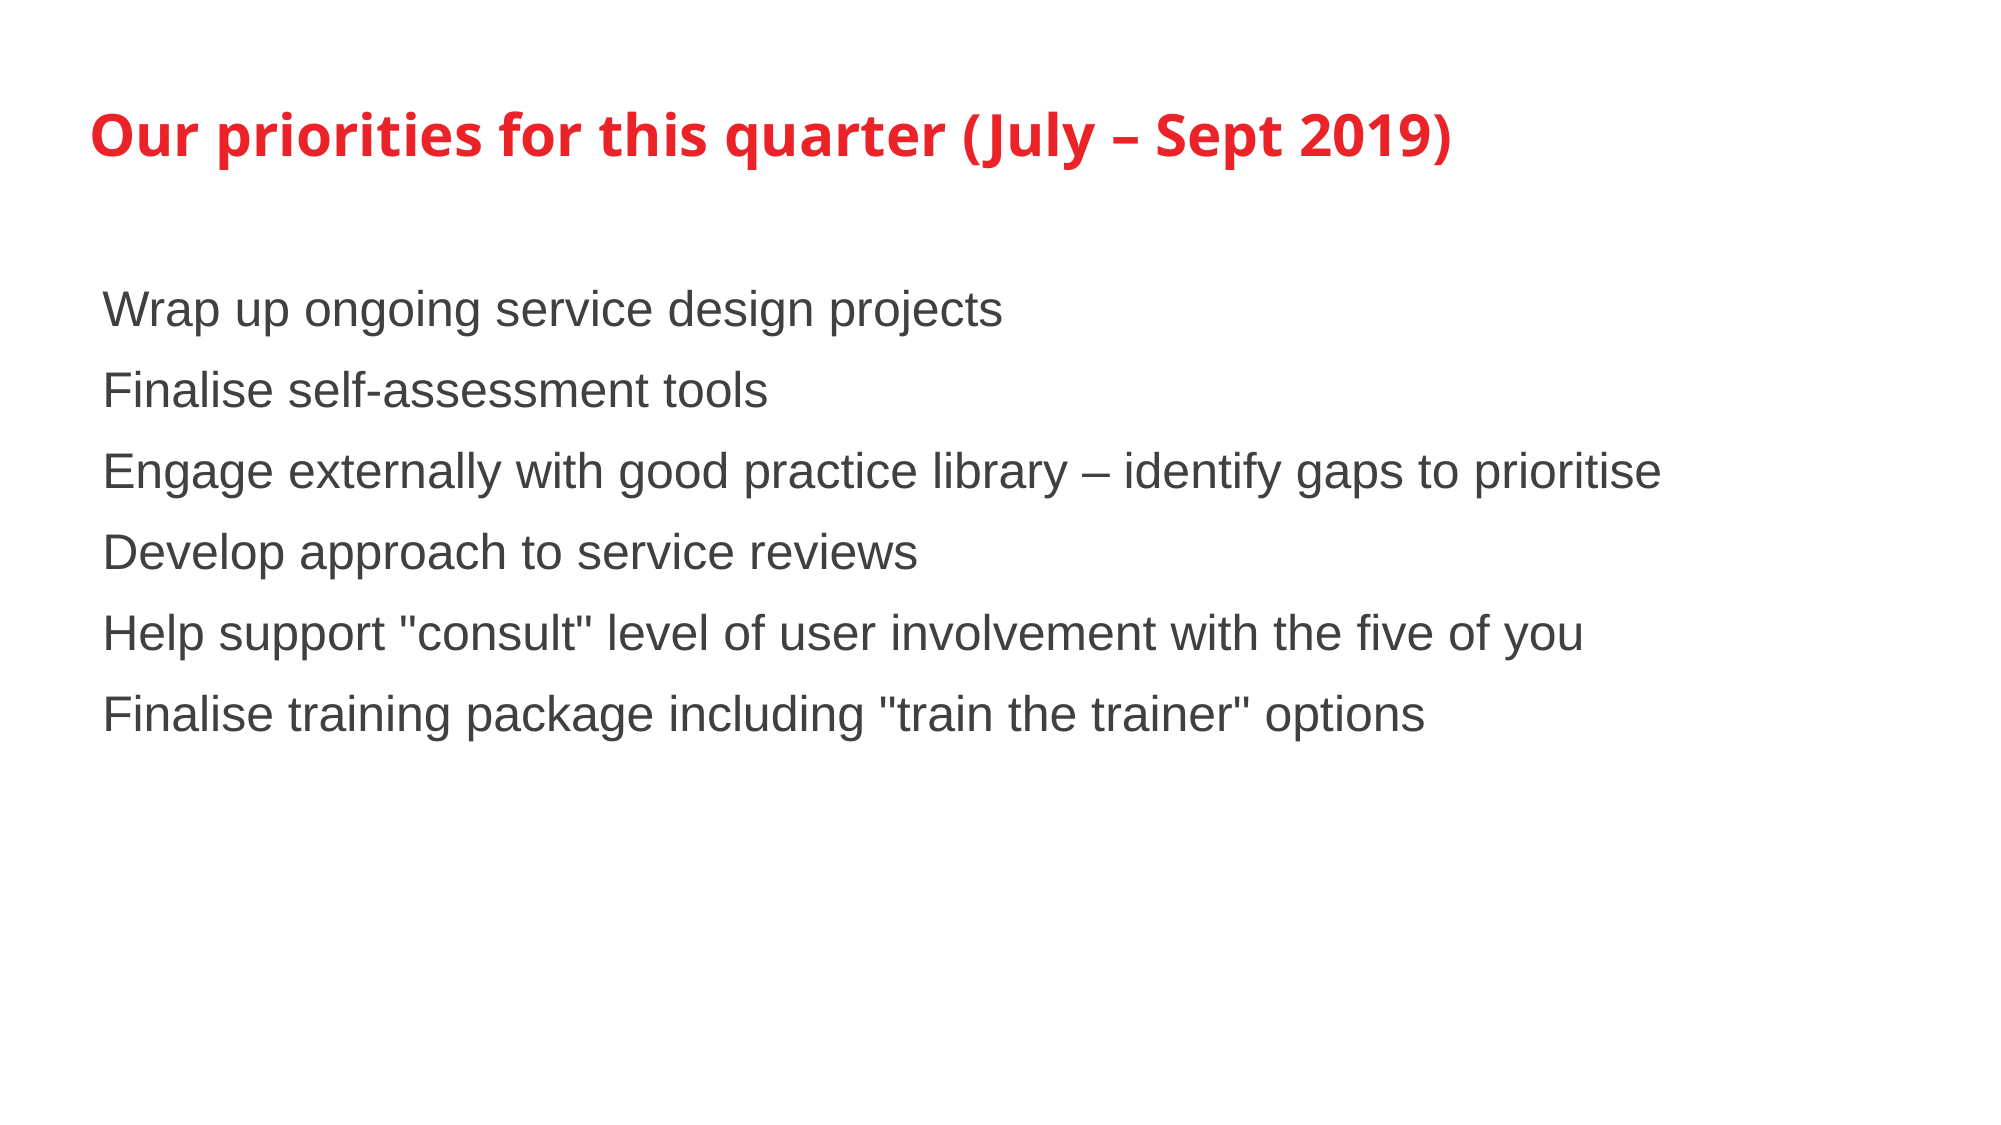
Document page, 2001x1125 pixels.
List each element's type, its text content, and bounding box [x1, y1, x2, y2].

text_box Our priorities for this quarter (July – Sept 2019) [74, 99, 1902, 186]
list Wrap up ongoing service design projects Finalise self-assessment tools Engage externally with good practice library – identify gaps to prioritise Develop approach to service reviews Help support "consult" level of user involvement with the five of you Finalise training package including "train the trainer" options [87, 269, 1998, 946]
